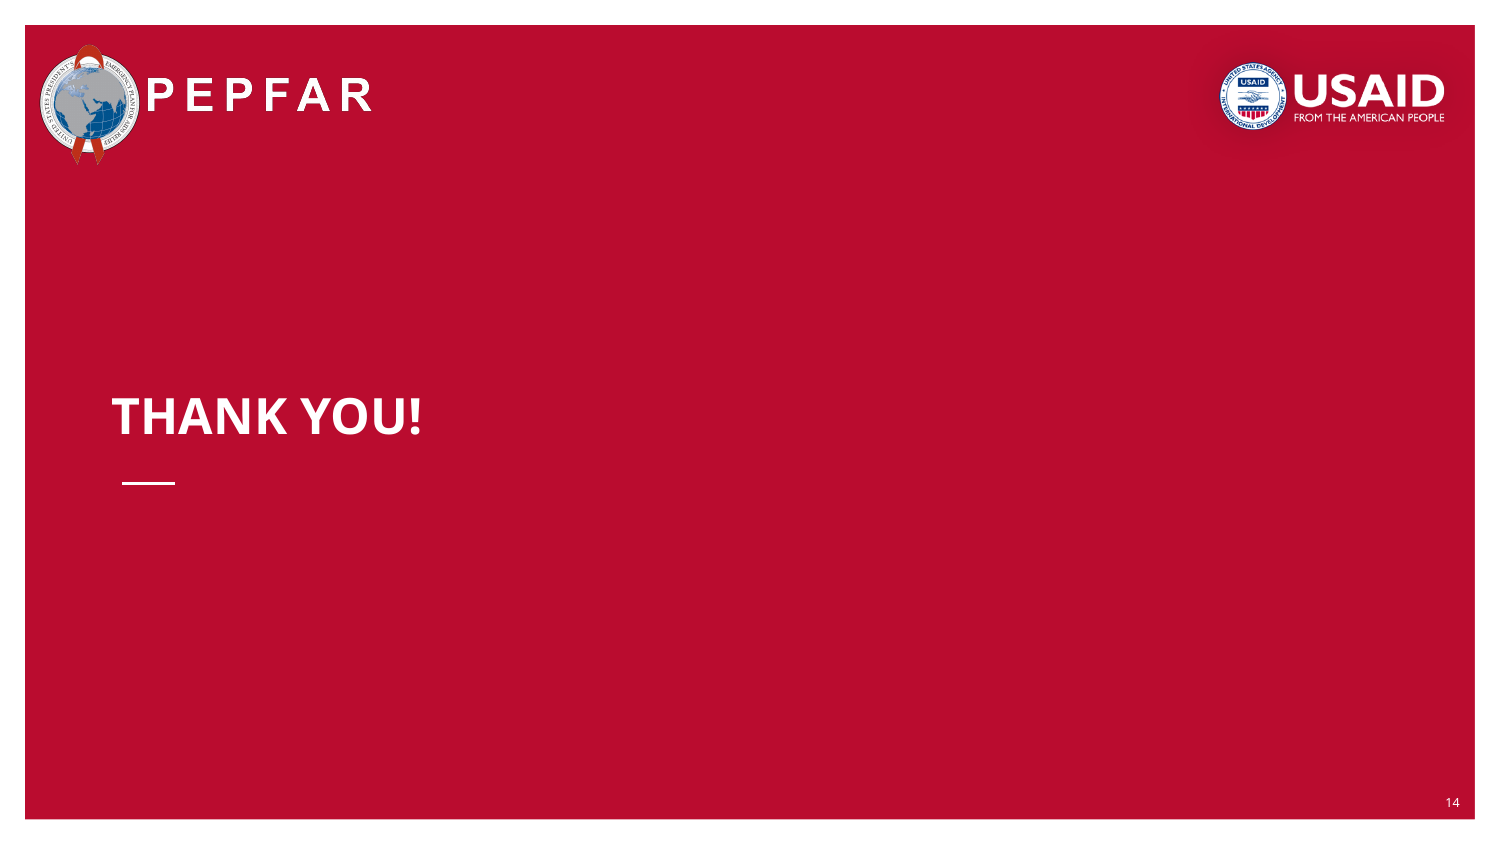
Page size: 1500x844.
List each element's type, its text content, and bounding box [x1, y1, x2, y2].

slide_number 14 [1125, 788, 1475, 819]
picture [1219, 62, 1445, 130]
title THANK YOU! [96, 262, 1373, 460]
picture [39, 44, 376, 166]
